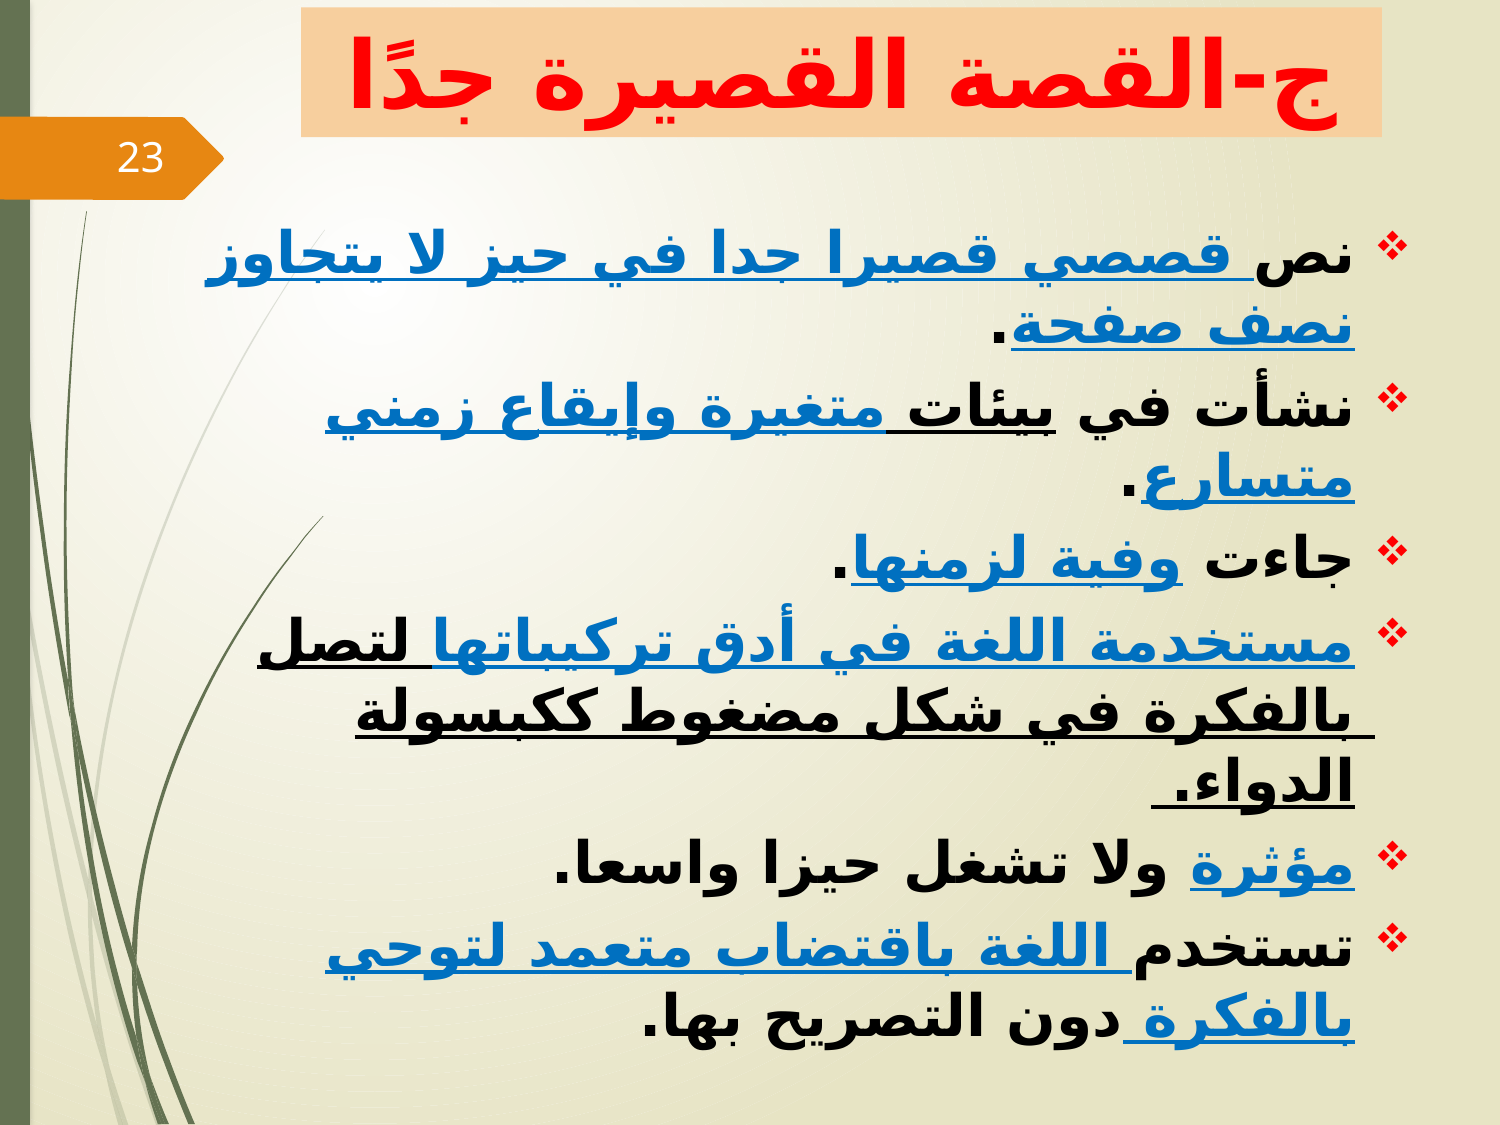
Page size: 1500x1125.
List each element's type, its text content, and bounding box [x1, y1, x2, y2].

title ج-القصة القصيرة جدًا [301, 7, 1382, 138]
list نص قصصي قصيرا جدا في حيز لا يتجاوز نصف صفحة. نشأت في بيئات متغيرة وإيقاع زمني متسارع. جاءت وفية لزمنها. مستخدمة اللغة في أدق تركيباتها لتصل بالفكرة في شكل مضغوط ككبسولة الدواء. مؤثرة ولا تشغل حيزا واسعا. تستخدم اللغة باقتضاب متعمد لتوحي بالفكرة دون التصريح بها. [171, 208, 1427, 883]
slide_number 23 [83, 129, 180, 190]
